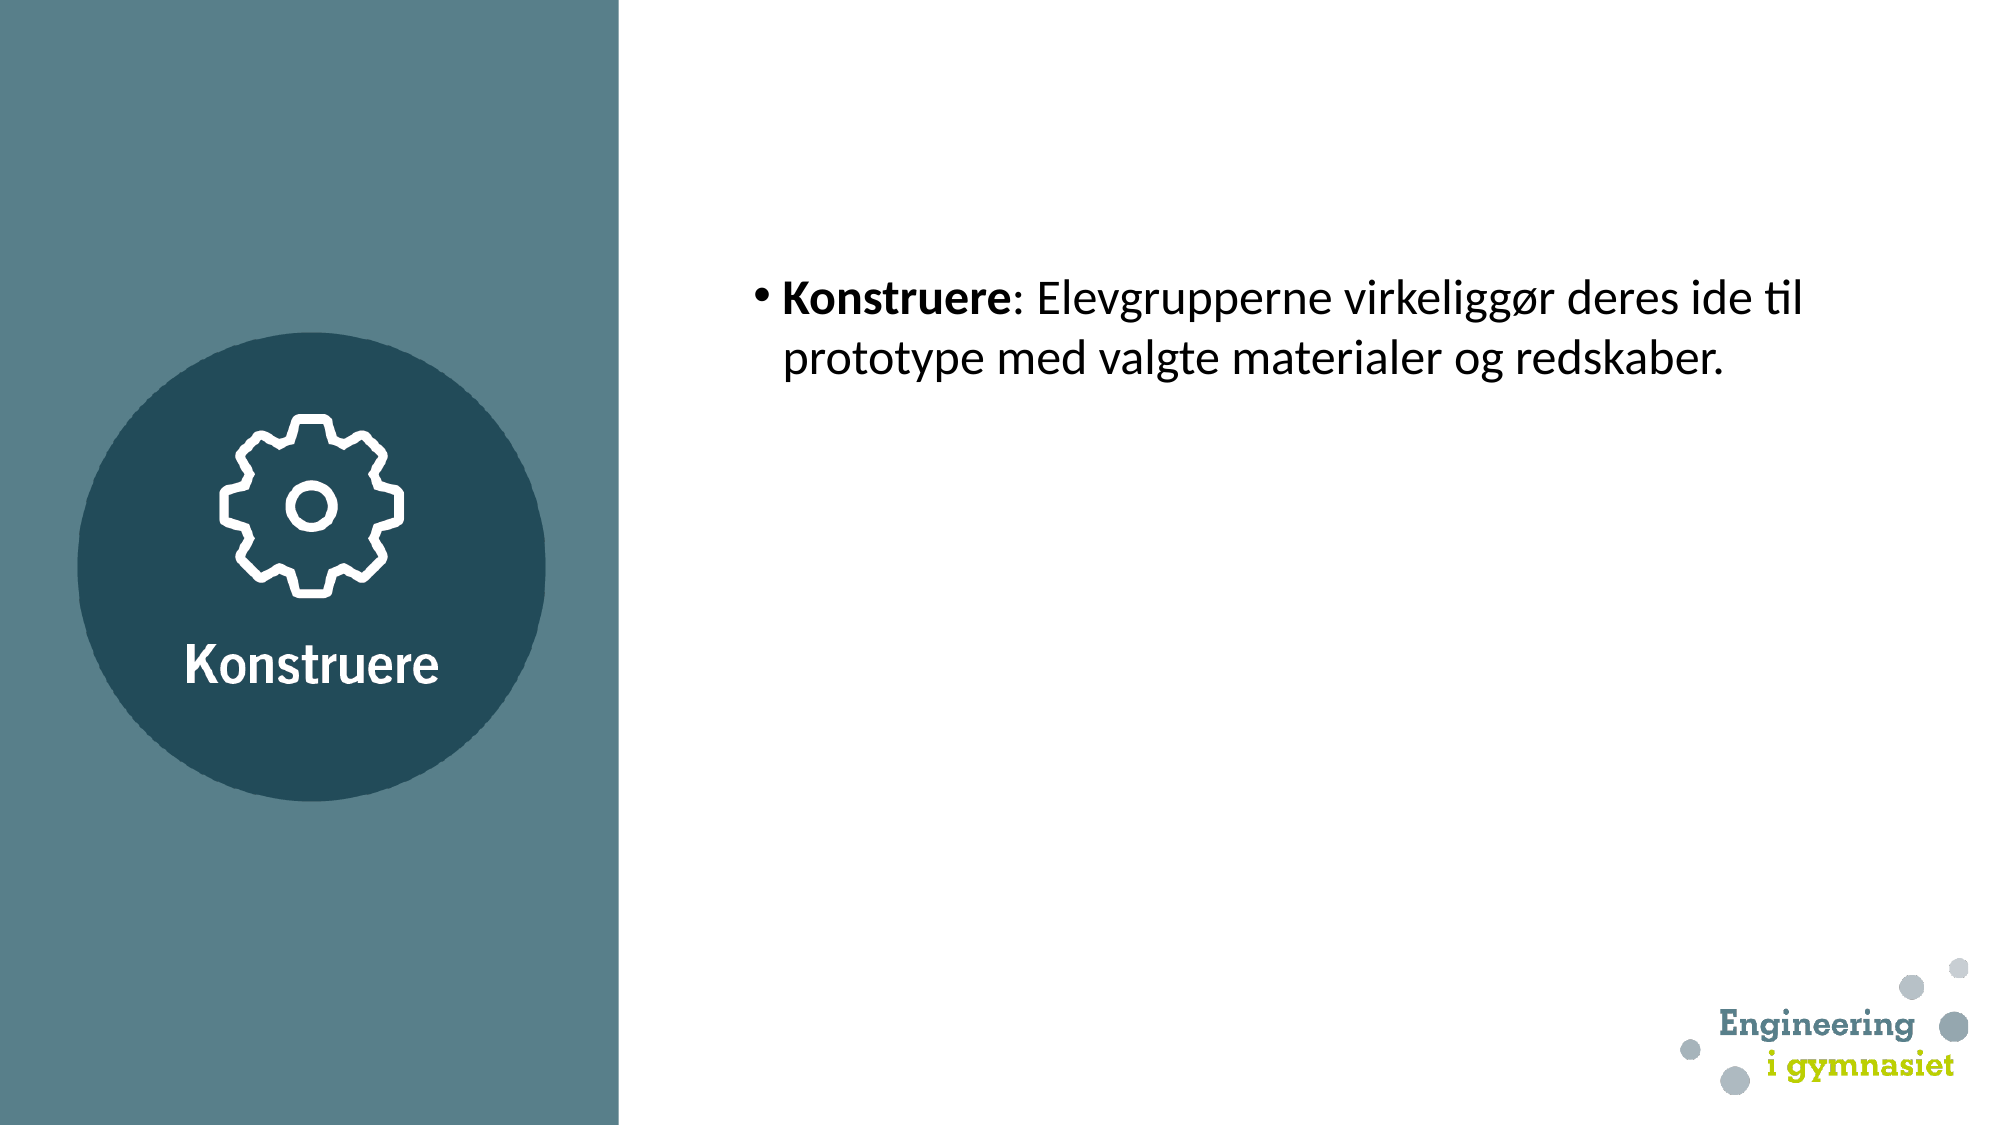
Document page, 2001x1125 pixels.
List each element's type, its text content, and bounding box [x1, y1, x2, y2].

title KONSTRUERE [0, 28, 1772, 181]
picture [40, 247, 591, 841]
list Konstruere: Elevgrupperne virkeliggør deres ide til prototype med valgte materialer og redskaber. [753, 257, 1938, 936]
picture [1680, 958, 1969, 1095]
